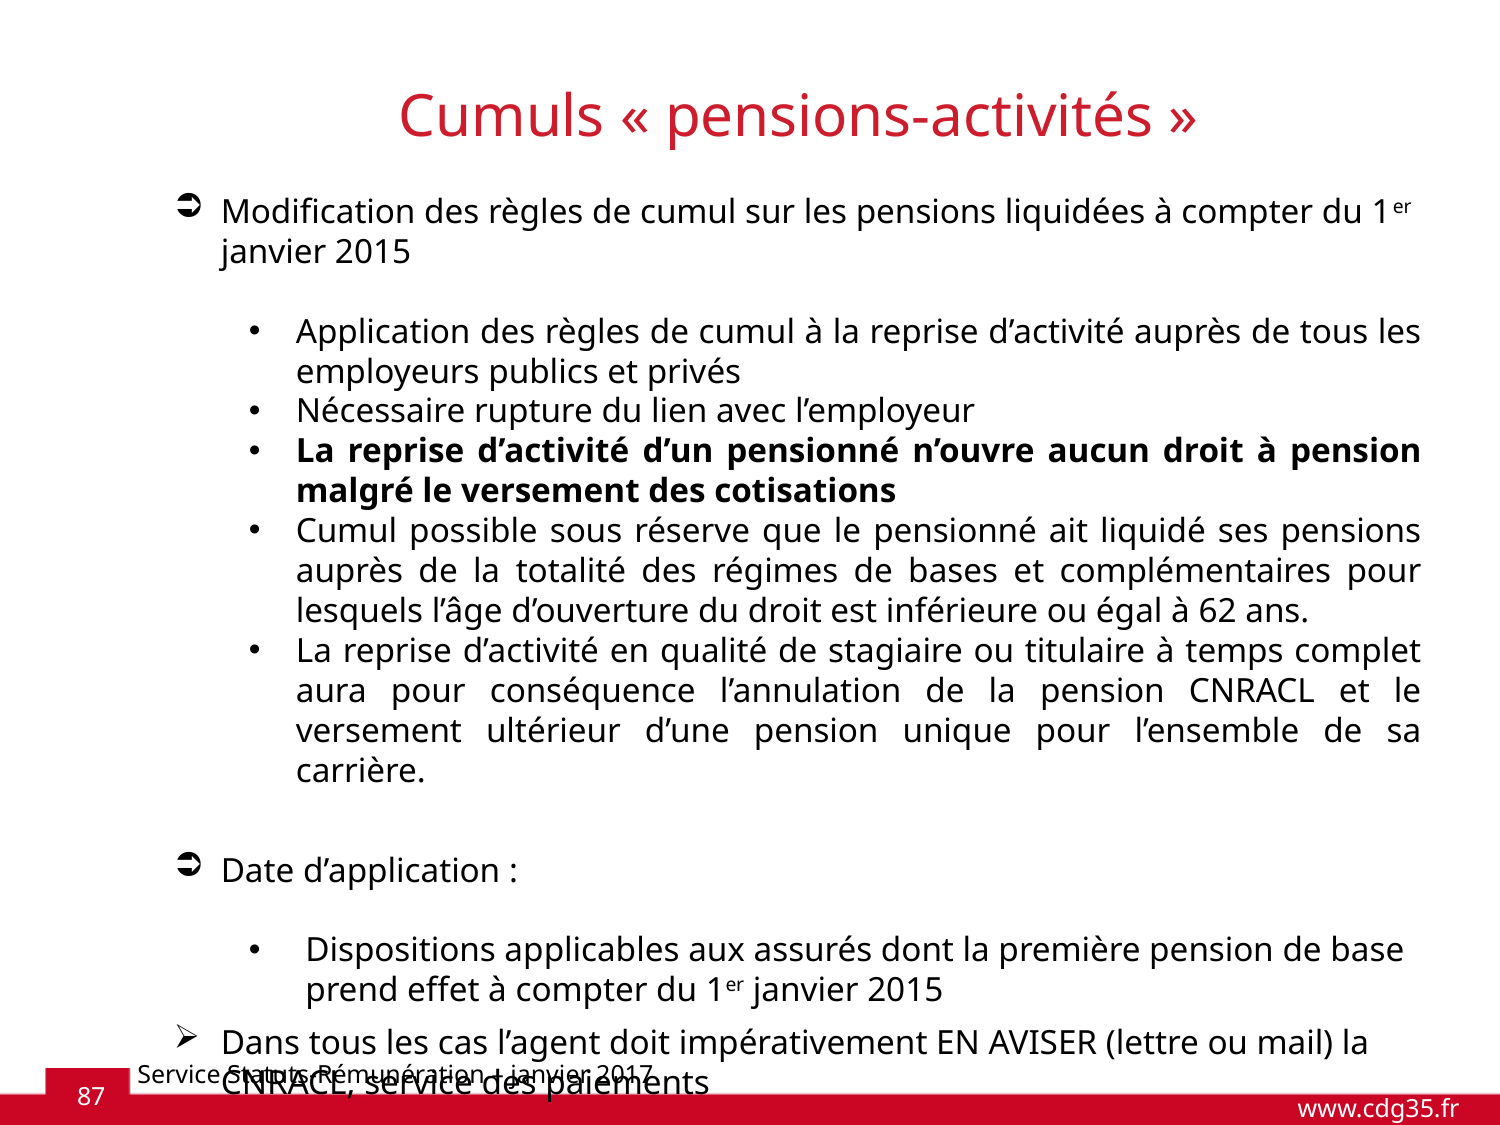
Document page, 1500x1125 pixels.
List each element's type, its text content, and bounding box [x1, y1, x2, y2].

text_box Cumuls « pensions-activités » Modification des règles de cumul sur les pensions liquidées à compter du 1er janvier 2015 Application des règles de cumul à la reprise d’activité auprès de tous les employeurs publics et privés Nécessaire rupture du lien avec l’employeur La reprise d’activité d’un pensionné n’ouvre aucun droit à pension malgré le versement des cotisations Cumul possible sous réserve que le pensionné ait liquidé ses pensions auprès de la totalité des régimes de bases et complémentaires pour lesquels l’âge d’ouverture du droit est inférieure ou égal à 62 ans. La reprise d’activité en qualité de stagiaire ou titulaire à temps complet aura pour conséquence l’annulation de la pension CNRACL et le versement ultérieur d’une pension unique pour l’ensemble de sa carrière. Date d’application : Dispositions applicables aux assurés dont la première pension de base prend effet à compter du 1er janvier 2015 Dans tous les cas l’agent doit impérativement EN AVISER (lettre ou mail) la CNRACL, service des paiements [159, 70, 1439, 1125]
